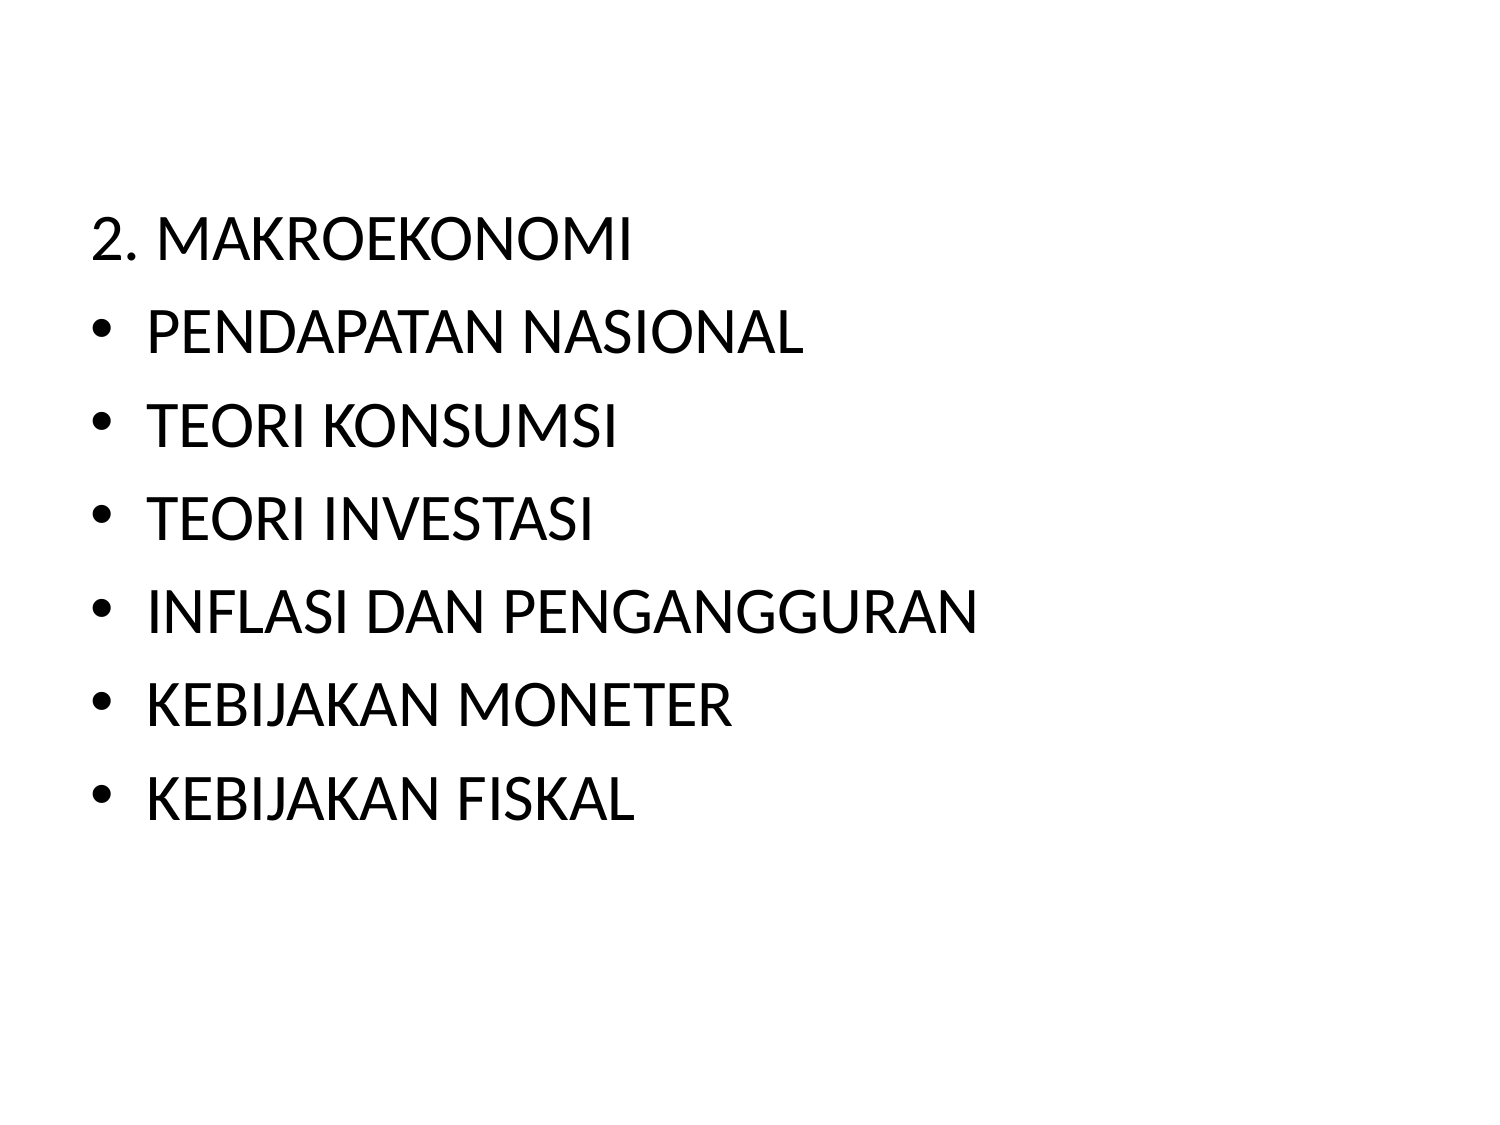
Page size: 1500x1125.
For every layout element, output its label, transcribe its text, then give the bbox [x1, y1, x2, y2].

list 2. MAKROEKONOMI PENDAPATAN NASIONAL TEORI KONSUMSI TEORI INVESTASI INFLASI DAN PENGANGGURAN KEBIJAKAN MONETER KEBIJAKAN FISKAL [75, 186, 1425, 929]
